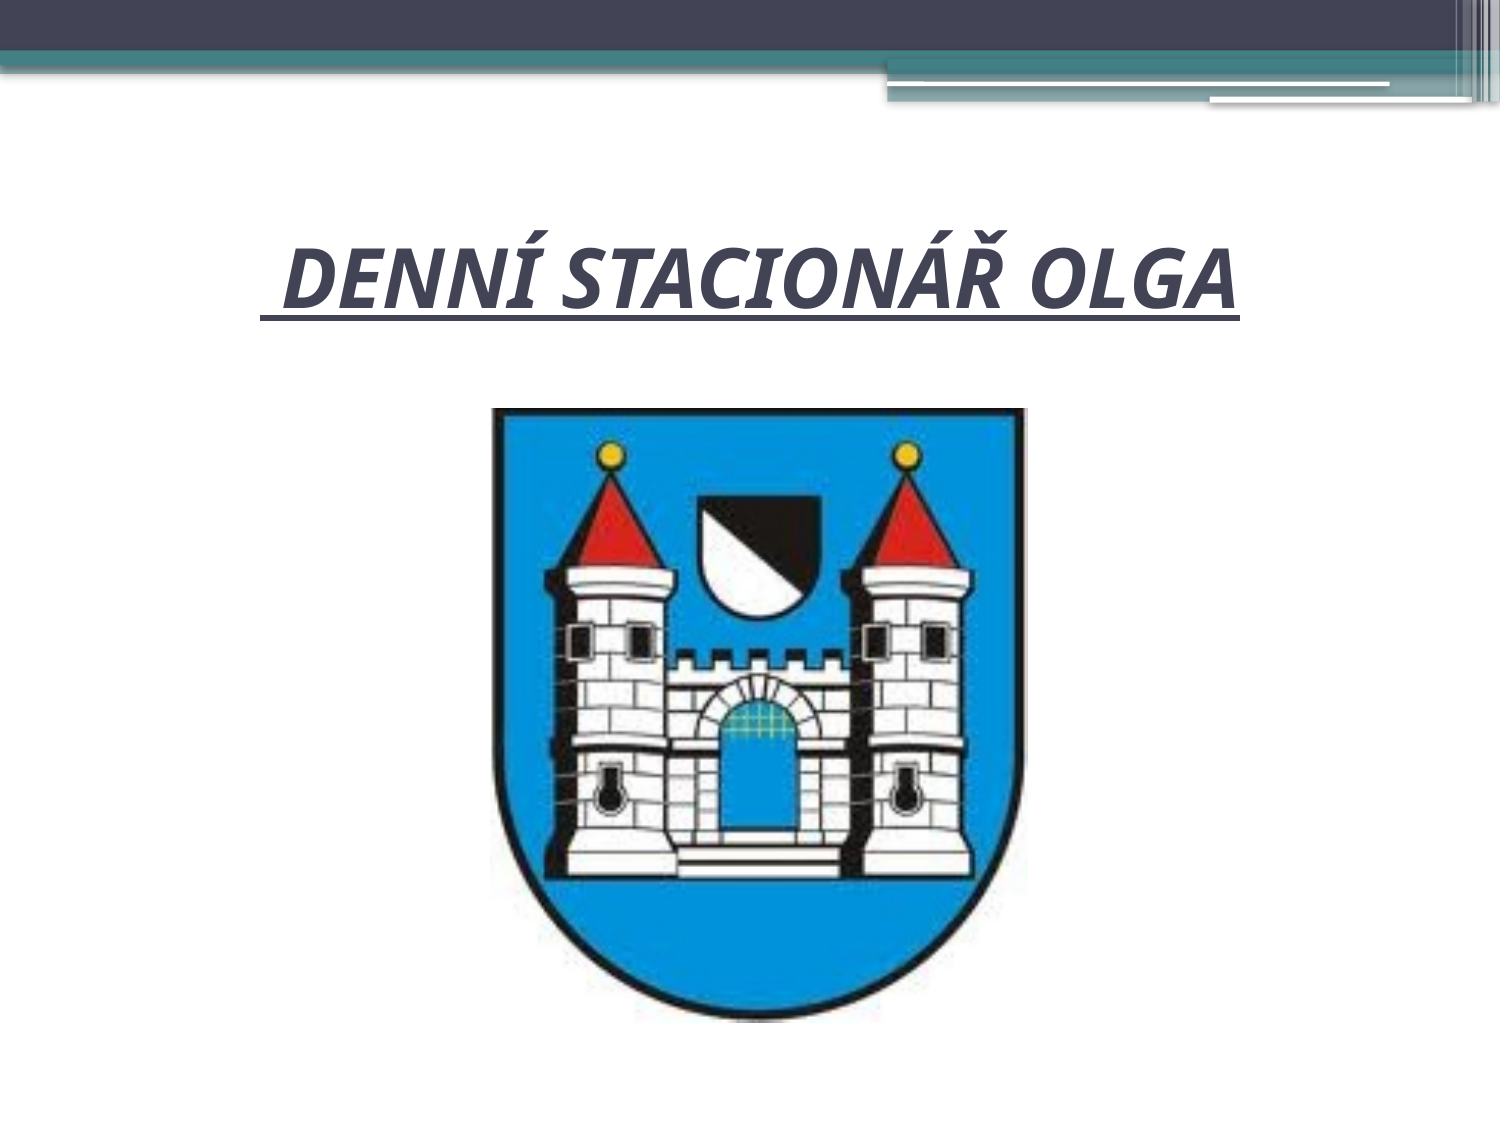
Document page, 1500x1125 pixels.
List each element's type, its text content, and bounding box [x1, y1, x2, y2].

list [489, 408, 1028, 1023]
title DENNÍ STACIONÁŘ OLGA [75, 187, 1425, 363]
